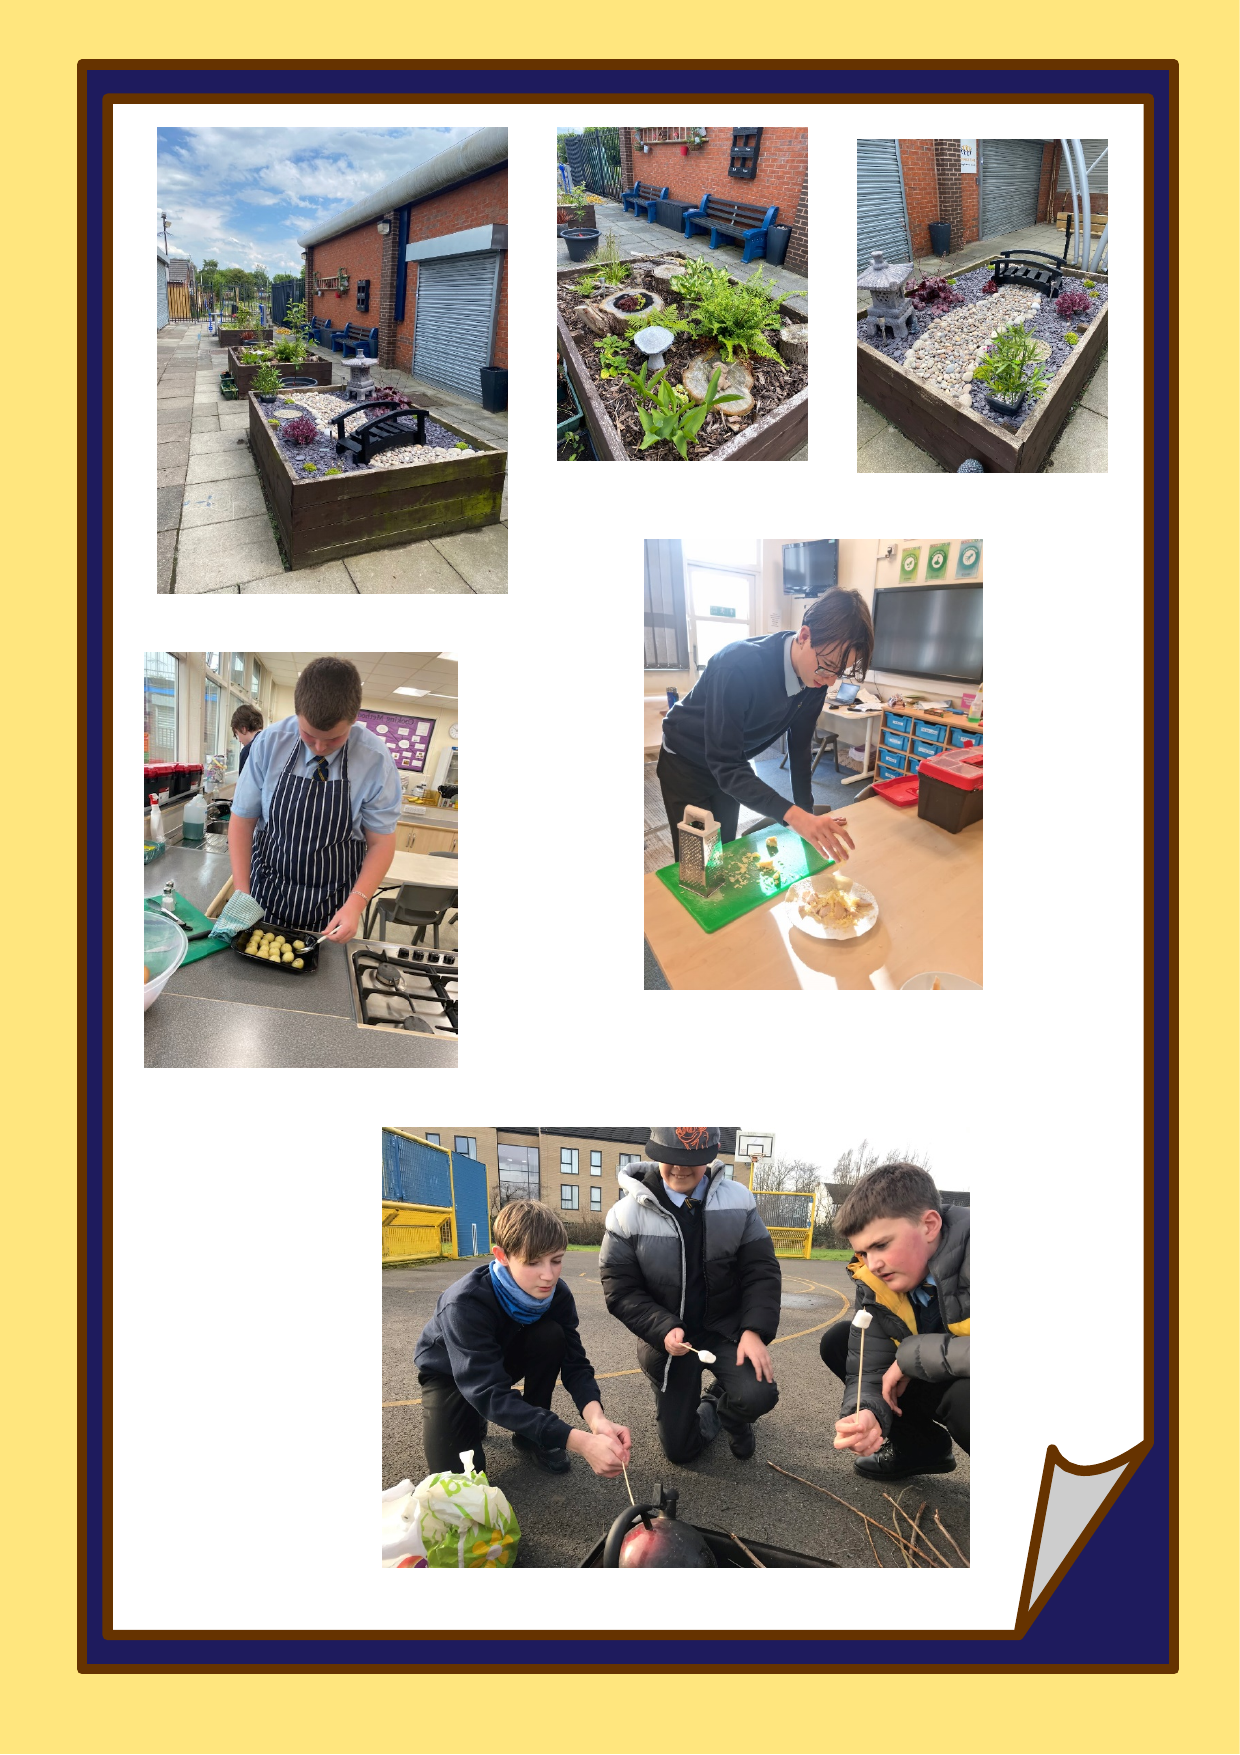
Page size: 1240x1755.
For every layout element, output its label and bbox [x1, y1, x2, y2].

text_box [81, 64, 1175, 1670]
picture [644, 539, 983, 990]
picture [156, 126, 508, 594]
picture [557, 126, 808, 461]
picture [857, 139, 1108, 474]
picture [381, 1126, 970, 1568]
picture [144, 651, 458, 1069]
